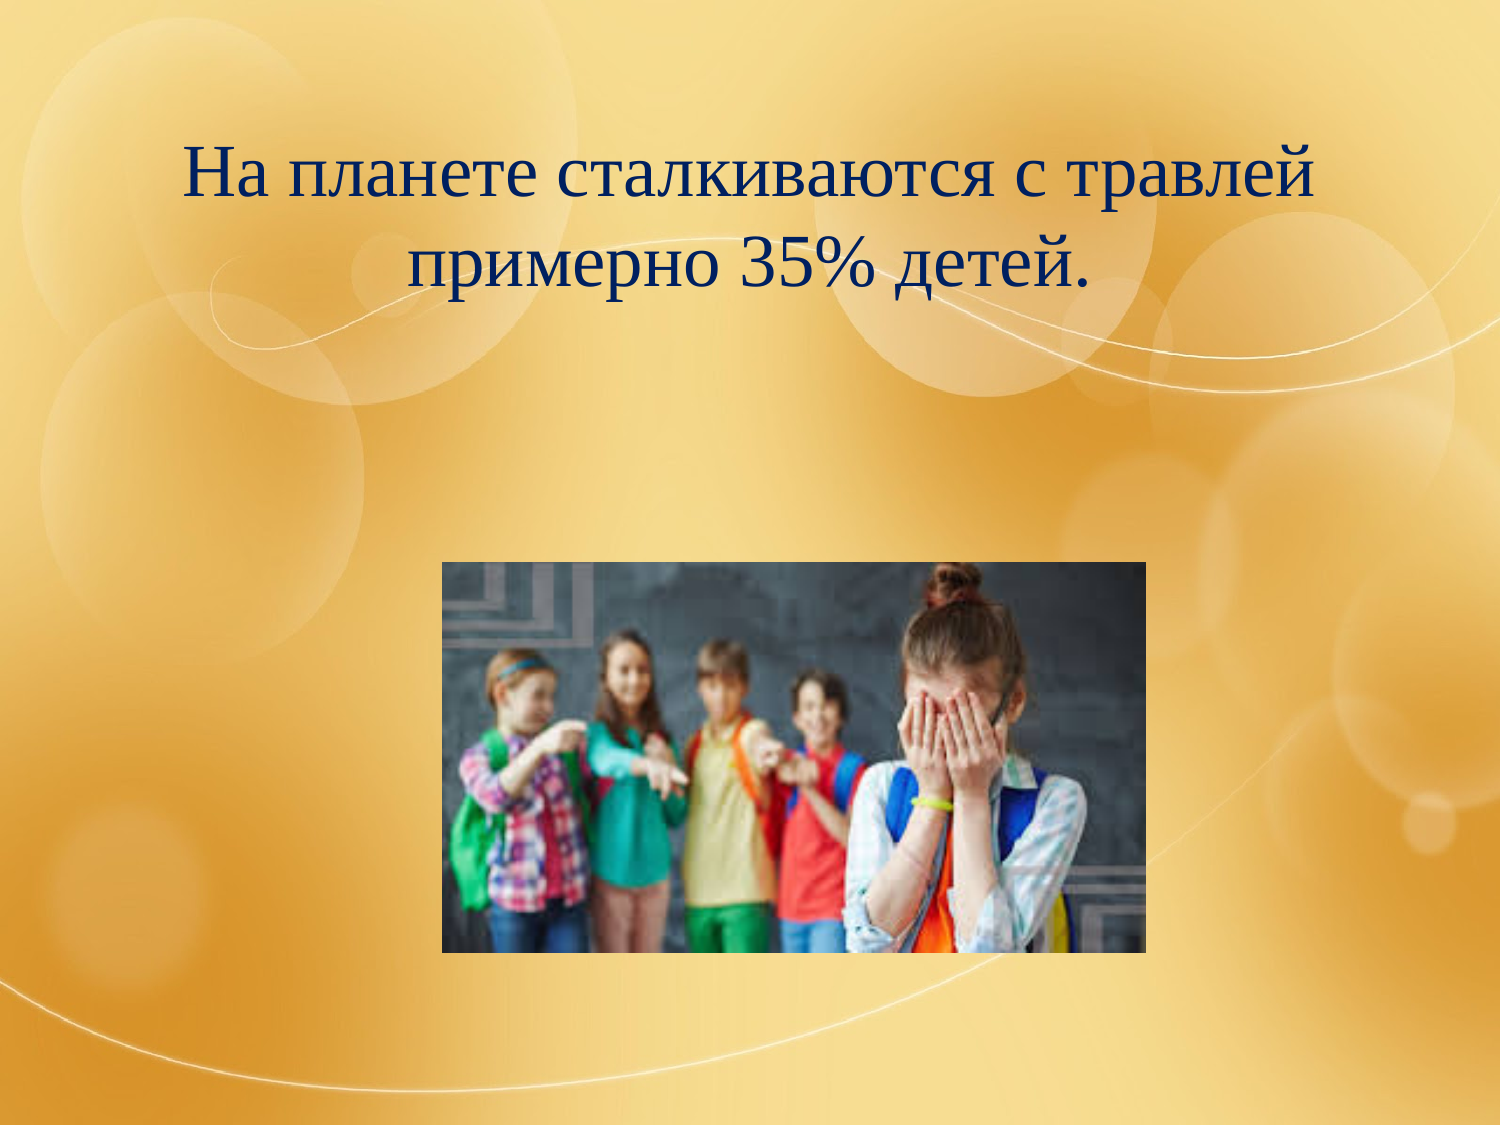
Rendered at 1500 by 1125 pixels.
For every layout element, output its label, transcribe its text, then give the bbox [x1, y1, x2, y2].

picture [0, 0, 1500, 1125]
list На планете сталкиваются с травлей примерно 35% детей. [35, 113, 1465, 1079]
